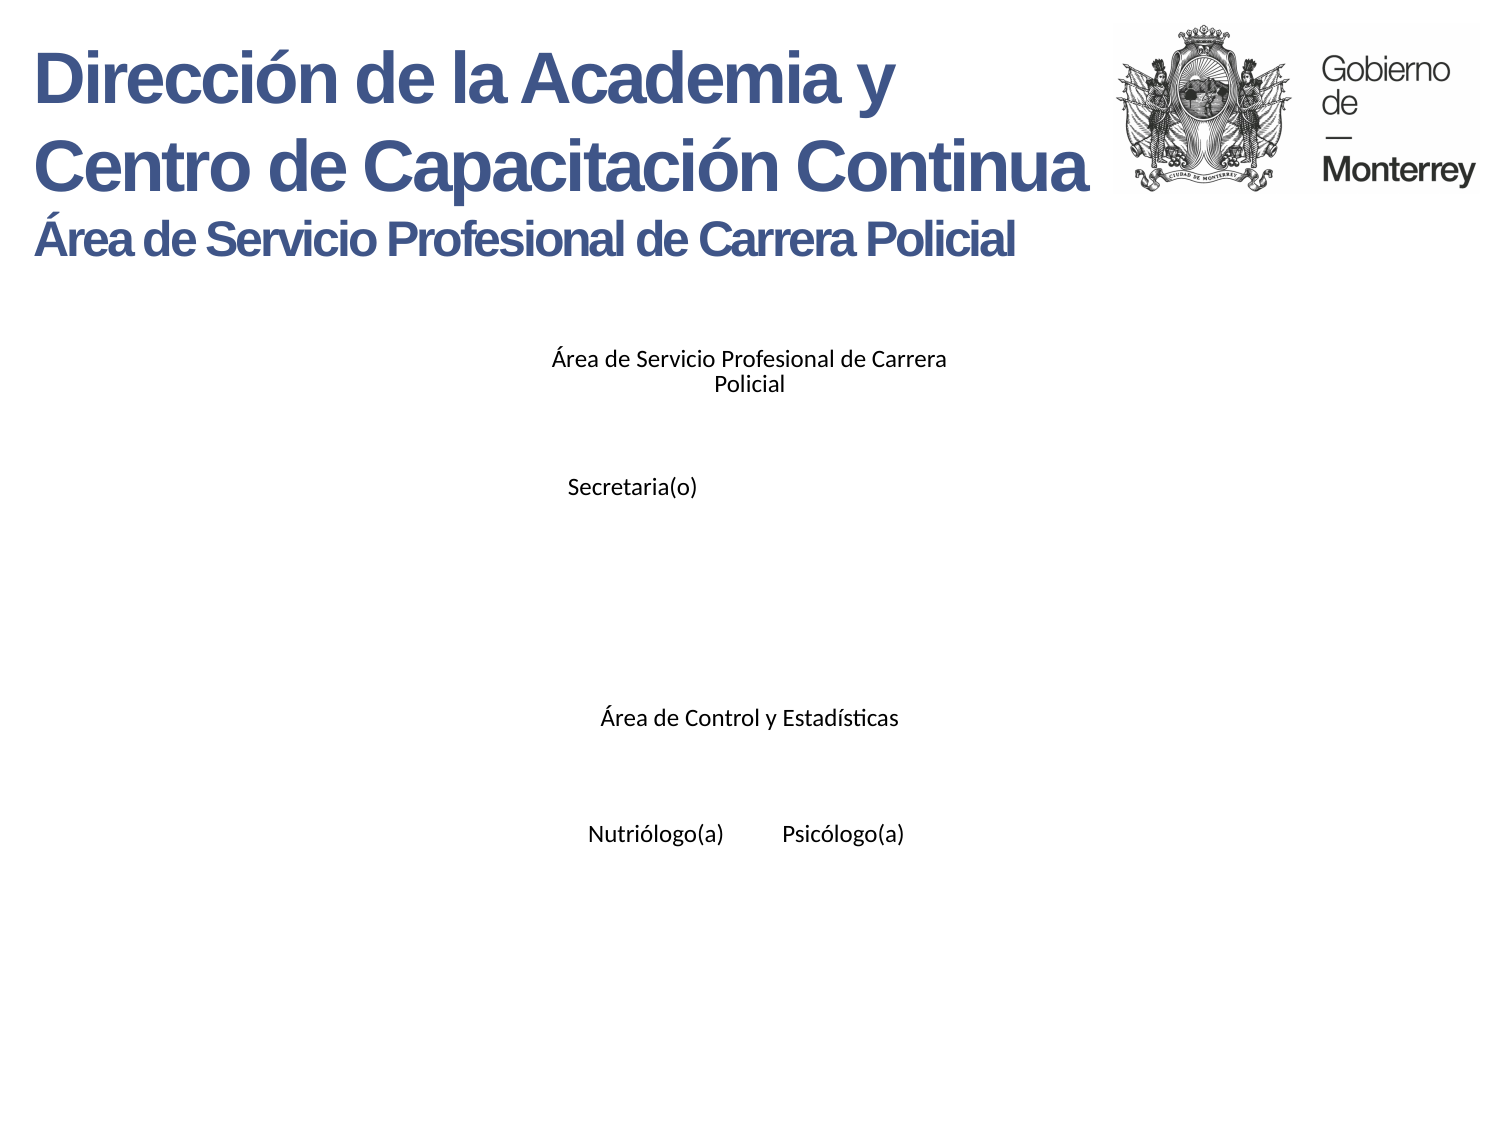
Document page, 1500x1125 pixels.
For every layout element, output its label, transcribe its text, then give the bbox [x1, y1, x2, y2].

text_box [470, 328, 1030, 997]
text_box Dirección de la Academia y Centro de Capacitación Continua Área de Servicio Profesional de Carrera Policial [18, 23, 1138, 274]
picture [1138, 23, 1480, 194]
